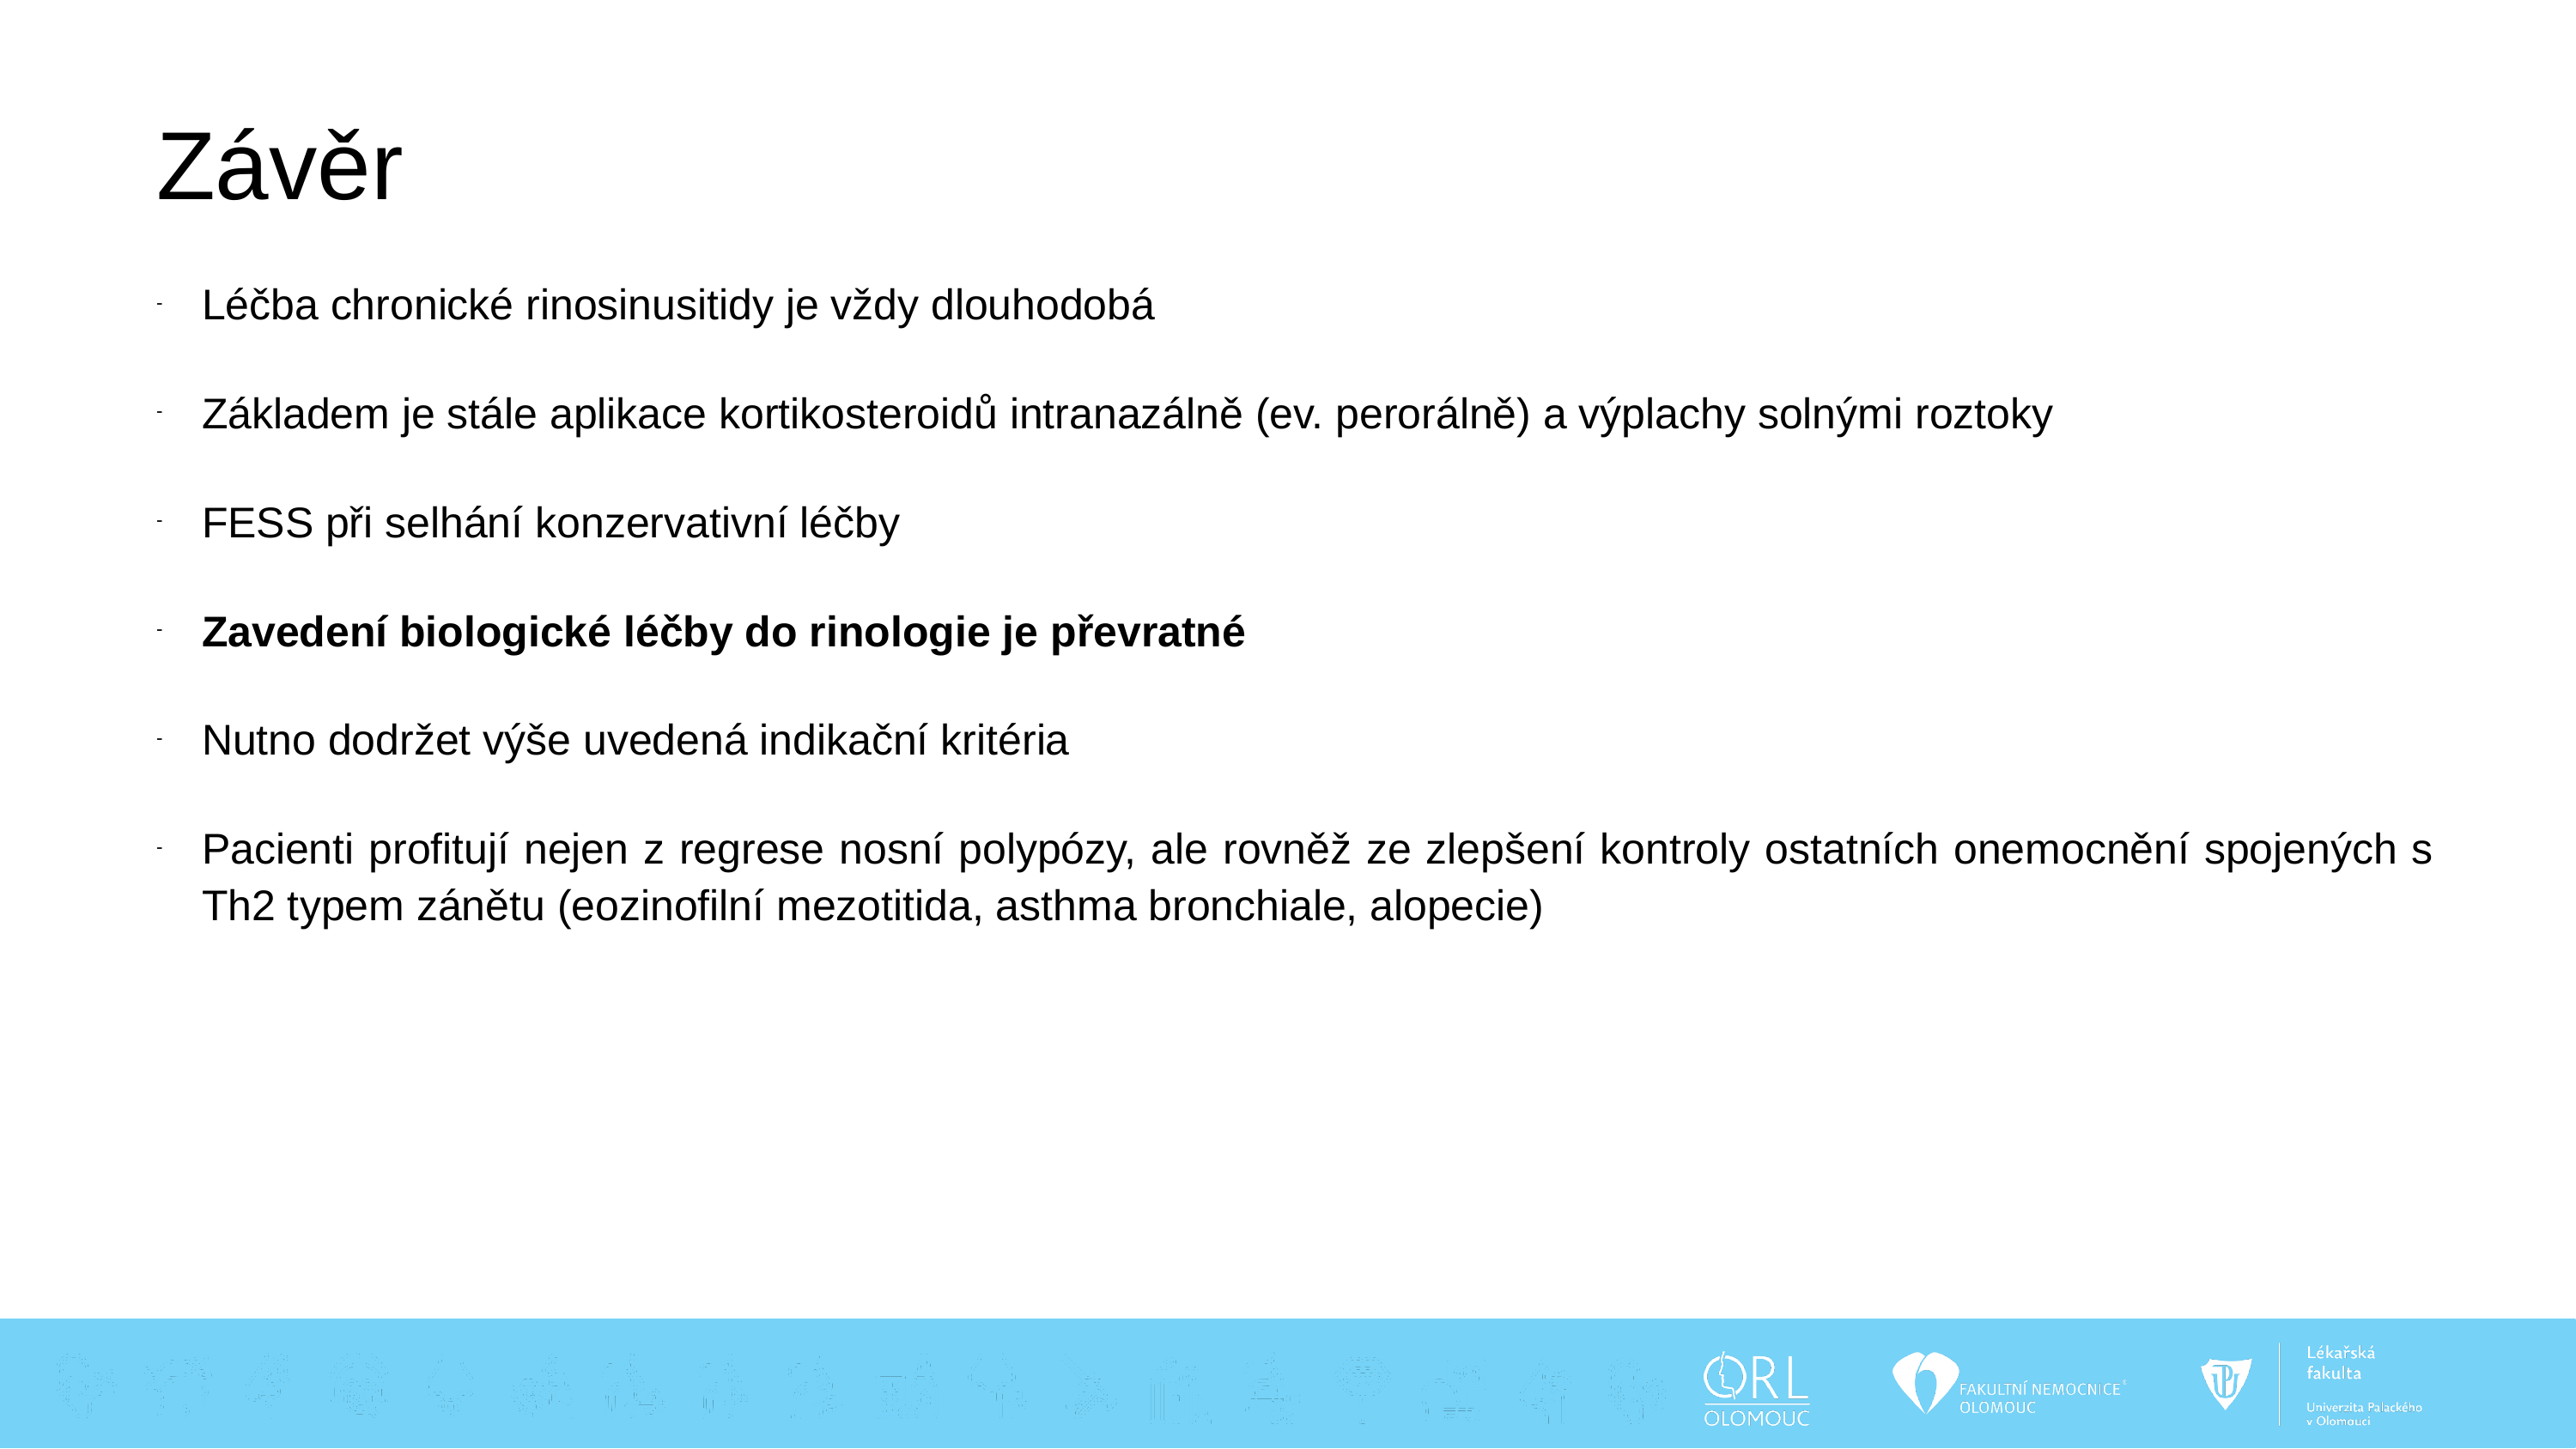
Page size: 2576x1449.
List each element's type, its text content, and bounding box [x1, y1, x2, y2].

text_box Závěr Léčba chronické rinosinusitidy je vždy dlouhodobá Základem je stále aplikace kortikosteroidů intranazálně (ev. perorálně) a výplachy solnými roztoky FESS při selhání konzervativní léčby Zavedení biologické léčby do rinologie je převratné Nutno dodržet výše uvedená indikační kritéria Pacienti profitují nejen z regrese nosní polypózy, ale rovněž ze zlepšení kontroly ostatních onemocnění spojených s Th2 typem zánětu (eozinofilní mezotitida, asthma bronchiale, alopecie) [128, 85, 2447, 987]
picture [0, 1297, 1687, 1449]
picture [1893, 1352, 2127, 1415]
picture [1704, 1351, 1810, 1426]
picture [2174, 1315, 2449, 1449]
